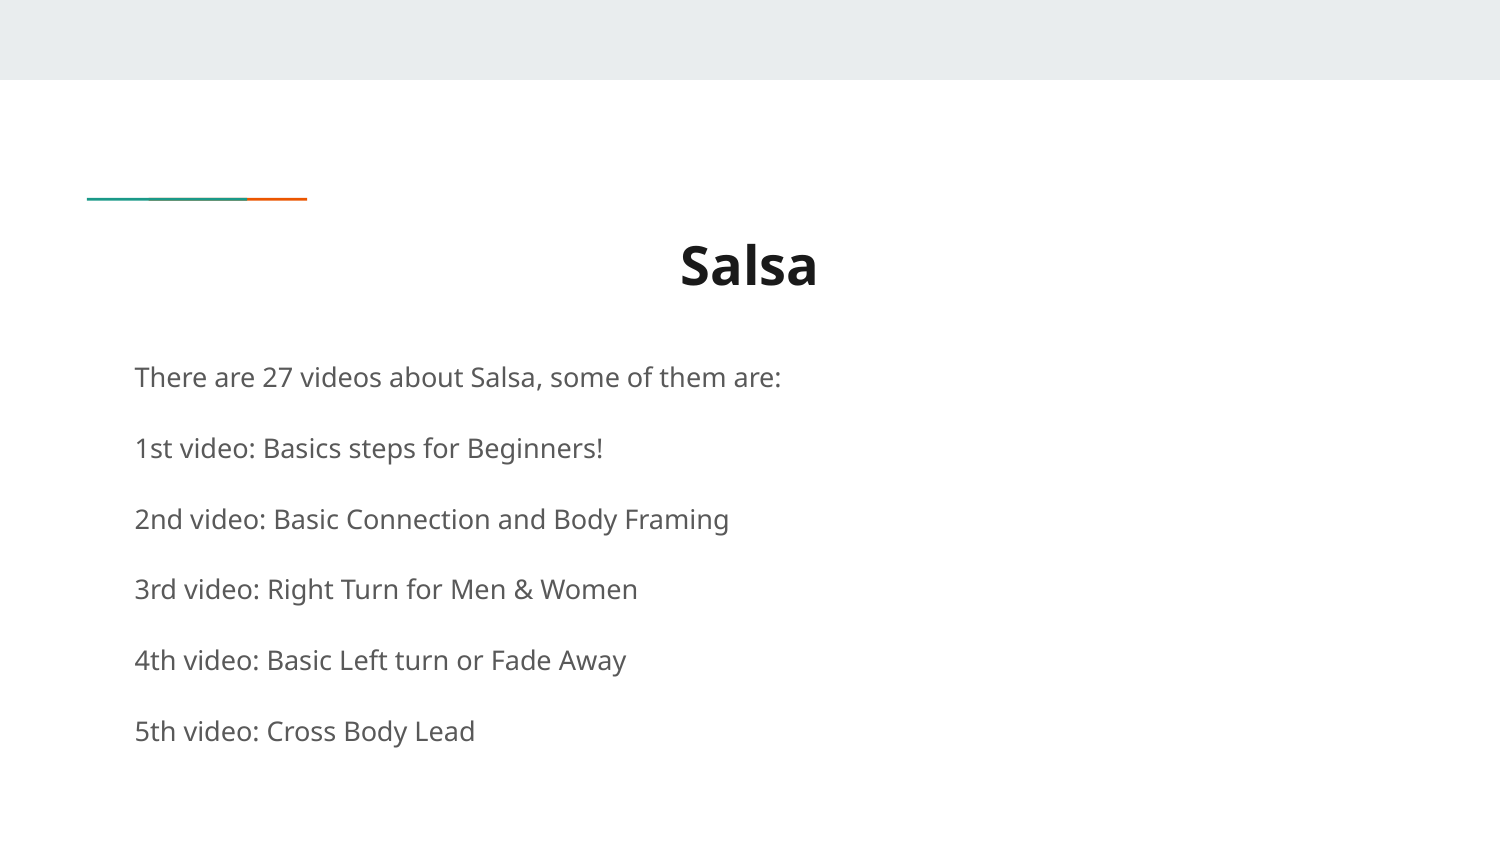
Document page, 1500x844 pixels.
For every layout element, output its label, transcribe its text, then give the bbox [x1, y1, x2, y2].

list There are 27 videos about Salsa, some of them are: 1st video: Basics steps for Beginners! 2nd video: Basic Connection and Body Framing 3rd video: Right Turn for Men & Women 4th video: Basic Left turn or Fade Away 5th video: Cross Body Lead [119, 341, 1381, 712]
title Salsa [119, 216, 1381, 305]
